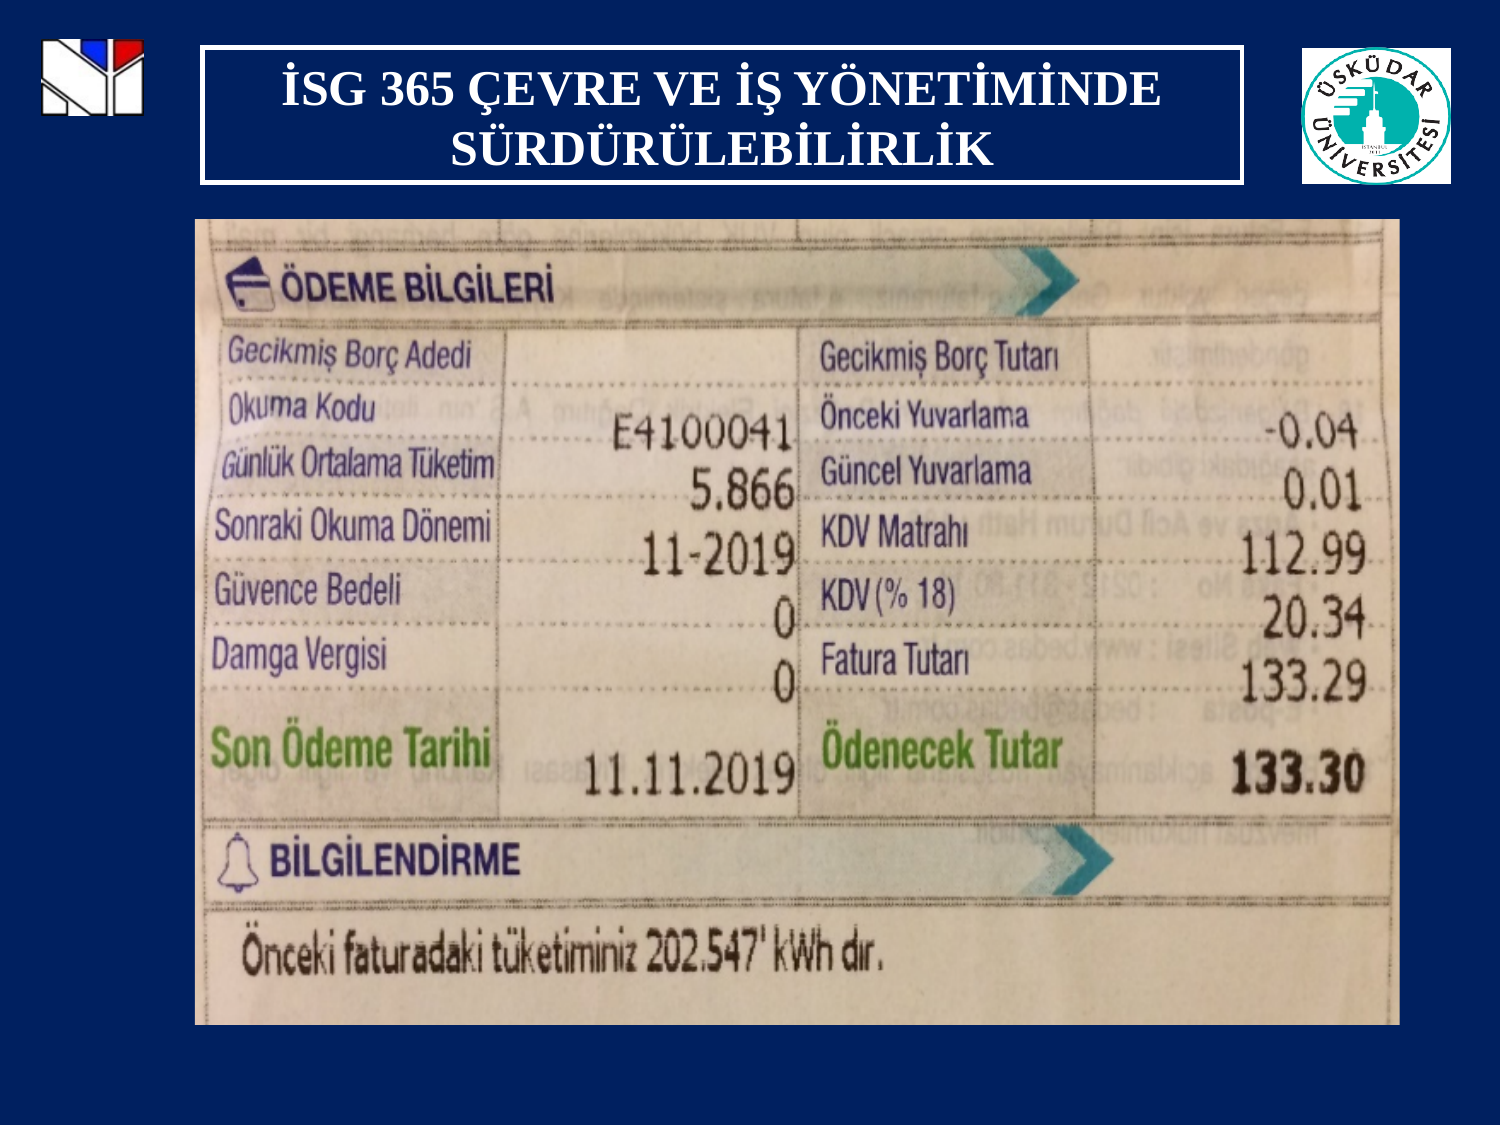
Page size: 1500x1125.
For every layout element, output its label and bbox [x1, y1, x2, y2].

picture [194, 19, 1400, 1125]
picture [1301, 47, 1451, 185]
picture [41, 39, 144, 116]
